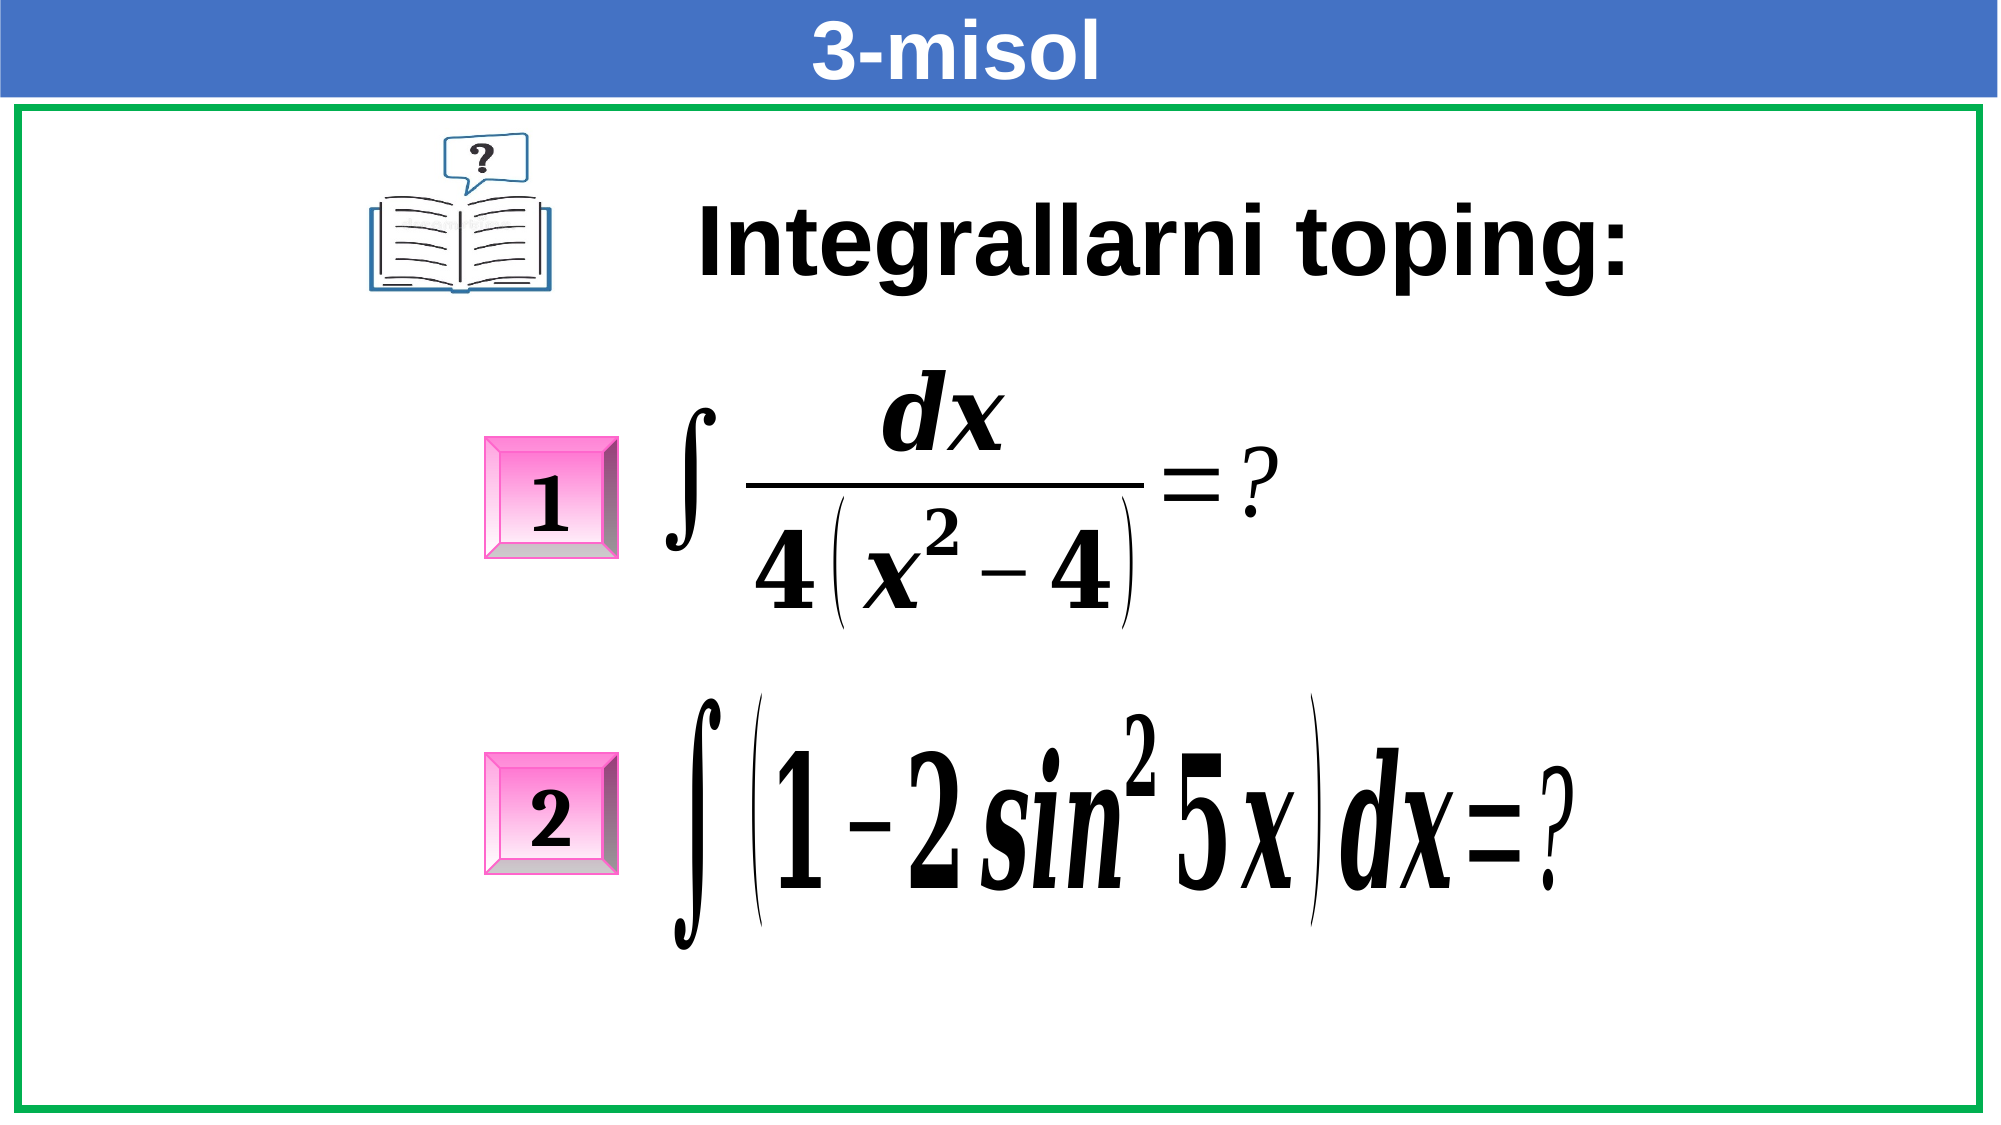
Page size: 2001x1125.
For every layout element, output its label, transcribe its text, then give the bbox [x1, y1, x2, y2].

text_box [14, 104, 1983, 1113]
text_box 2 [483, 752, 619, 876]
text_box [0, 0, 796, 98]
text_box 1 [483, 436, 619, 560]
text_box 3-misol [796, 0, 1118, 104]
text_box Integrallarni toping: [681, 167, 1650, 303]
picture [363, 126, 560, 297]
text_box [1118, 0, 1998, 98]
